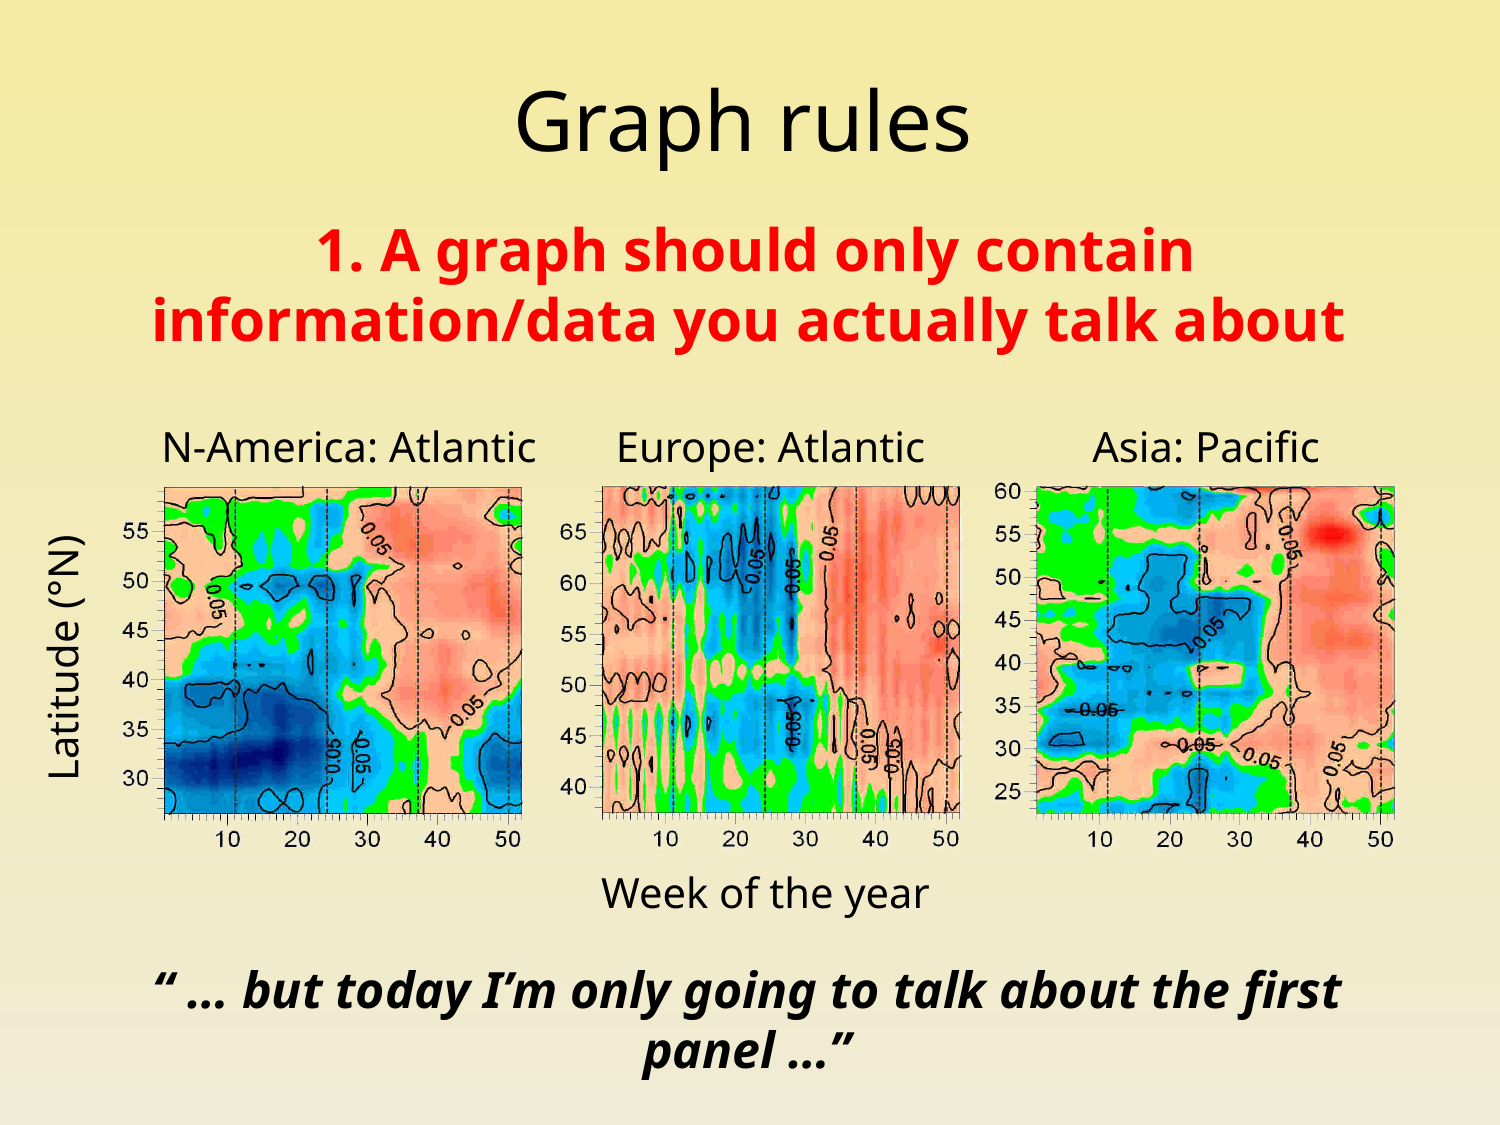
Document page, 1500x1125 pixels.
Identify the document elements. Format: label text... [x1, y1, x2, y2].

text_box “ … but today I’m only going to talk about the first panel …” [89, 951, 1406, 1086]
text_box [30, 413, 1475, 917]
text_box 1. A graph should only contain information/data you actually talk about [97, 205, 1414, 361]
text_box Graph rules [242, 60, 1244, 176]
